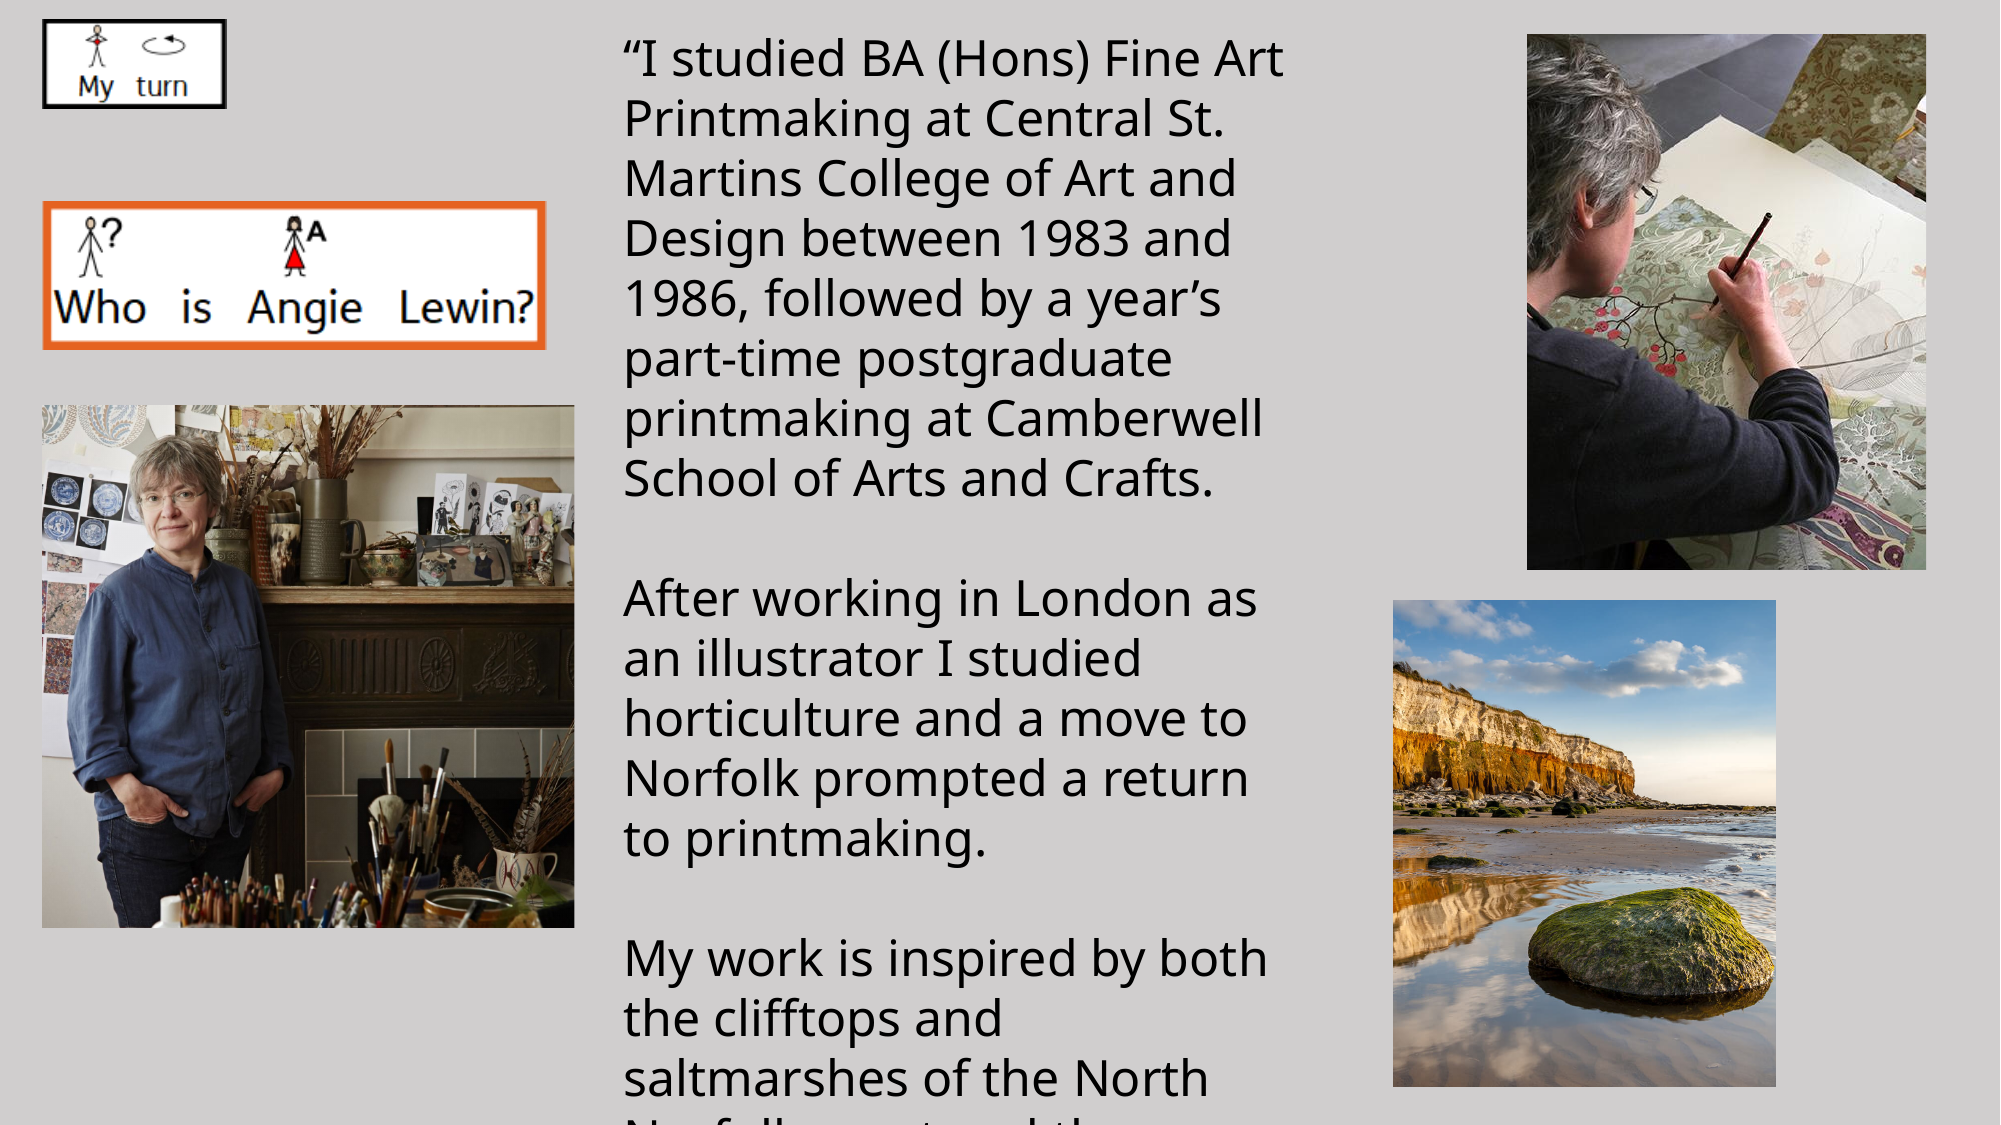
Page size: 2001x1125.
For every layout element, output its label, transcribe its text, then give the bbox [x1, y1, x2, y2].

text_box “I studied BA (Hons) Fine Art Printmaking at Central St. Martins College of Art and Design between 1983 and 1986, followed by a year’s part-time postgraduate printmaking at Camberwell School of Arts and Crafts. After working in London as an illustrator I studied horticulture and a move to Norfolk prompted a return to printmaking. My work is inspired by both the clifftops and saltmarshes of the North Norfolk coast and the Scottish Highlands.” [609, 19, 1307, 1125]
picture [42, 405, 575, 928]
picture [1393, 600, 1776, 1087]
picture [42, 19, 227, 109]
picture [1527, 34, 1927, 570]
picture [42, 201, 547, 350]
